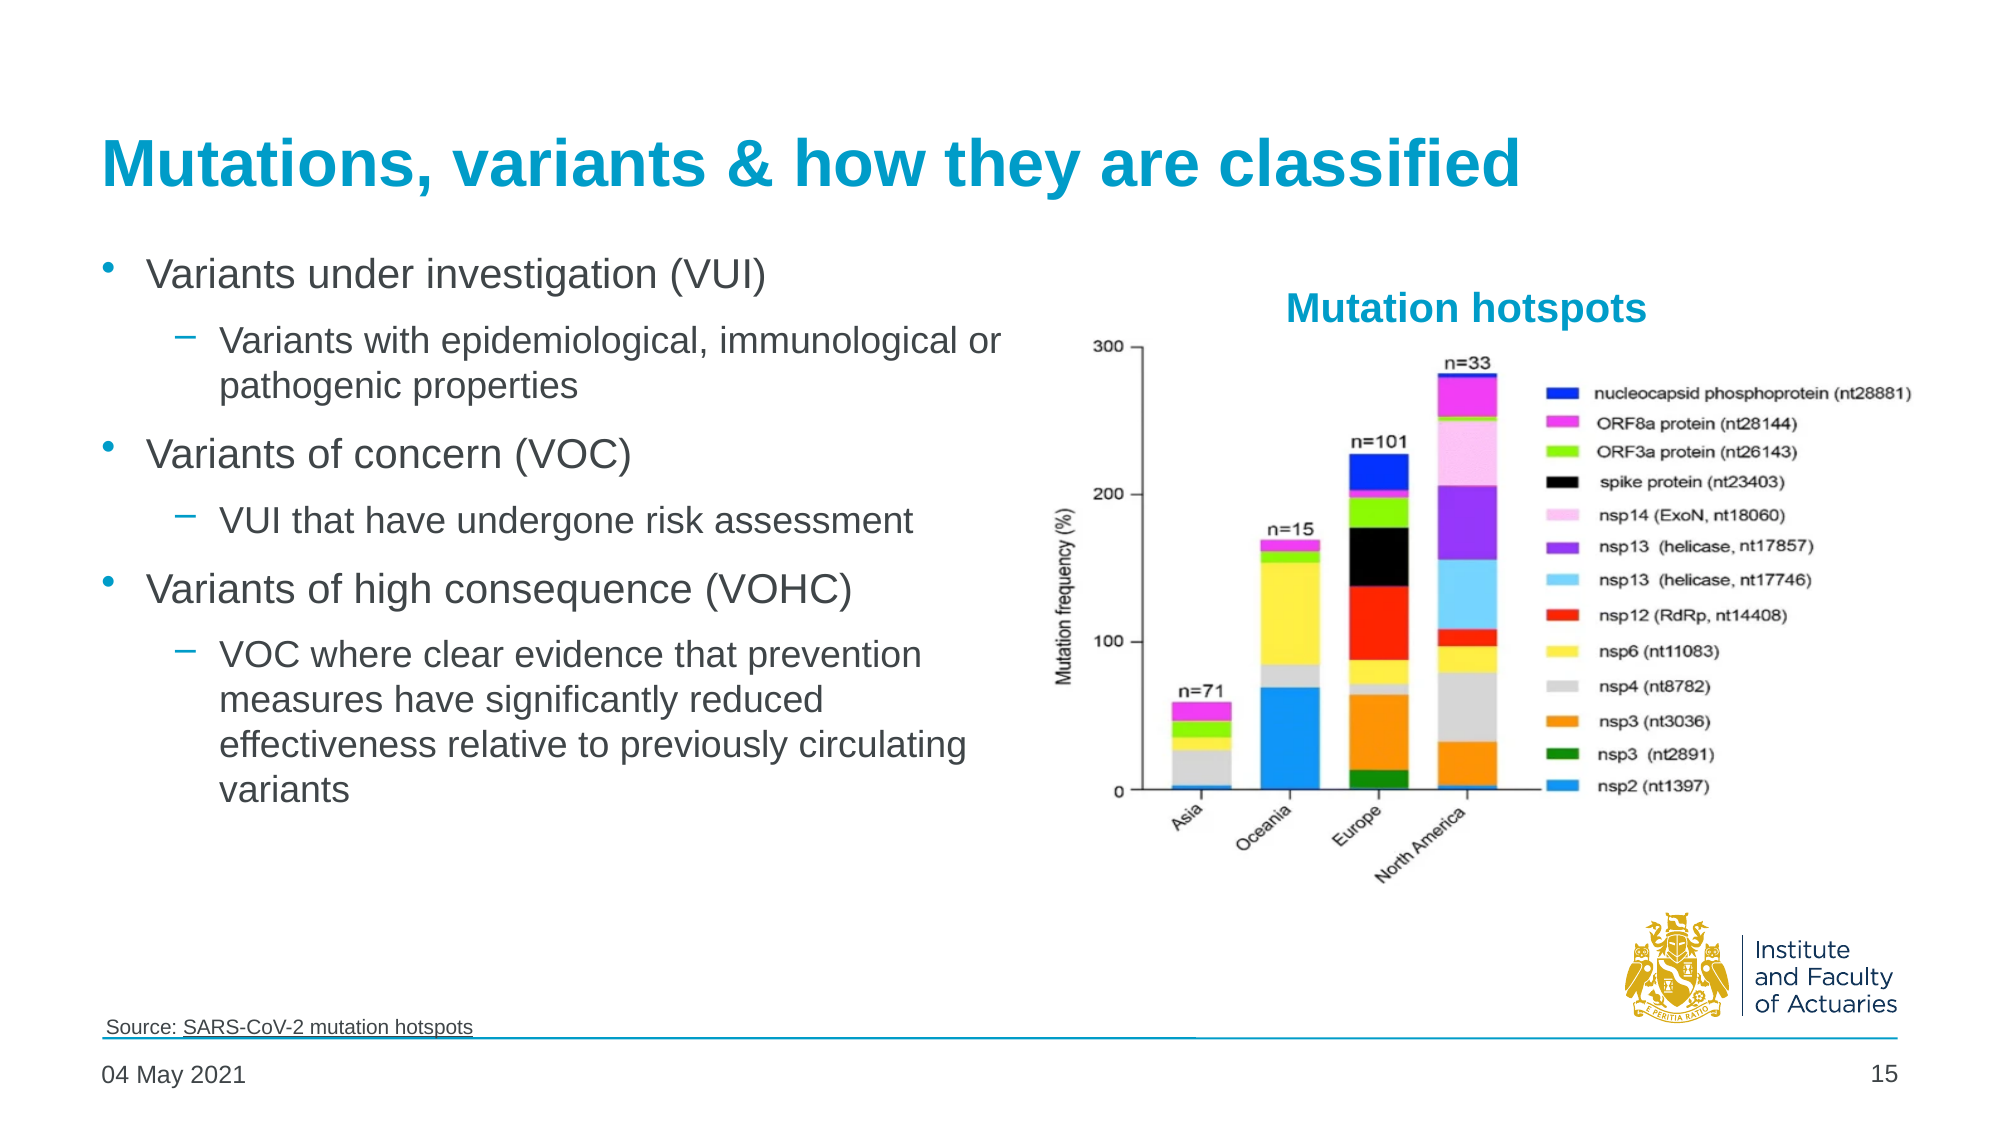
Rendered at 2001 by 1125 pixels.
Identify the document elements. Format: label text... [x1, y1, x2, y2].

text_box Source: SARS-CoV-2 mutation hotspots [91, 1005, 489, 1046]
slide_number 15 [1771, 1050, 1914, 1106]
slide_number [86, 1051, 528, 1106]
picture [1052, 337, 1914, 886]
title Mutations, variants & how they are classified [86, 66, 1900, 254]
text_box Mutation hotspots [1270, 273, 1663, 336]
list Variants under investigation (VUI) Variants with epidemiological, immunological or pathogenic properties Variants of concern (VOC) VUI that have undergone risk assessment Variants of high consequence (VOHC) VOC where clear evidence that prevention measures have significantly reduced effectiveness relative to previously circulating variants [86, 239, 1024, 1001]
